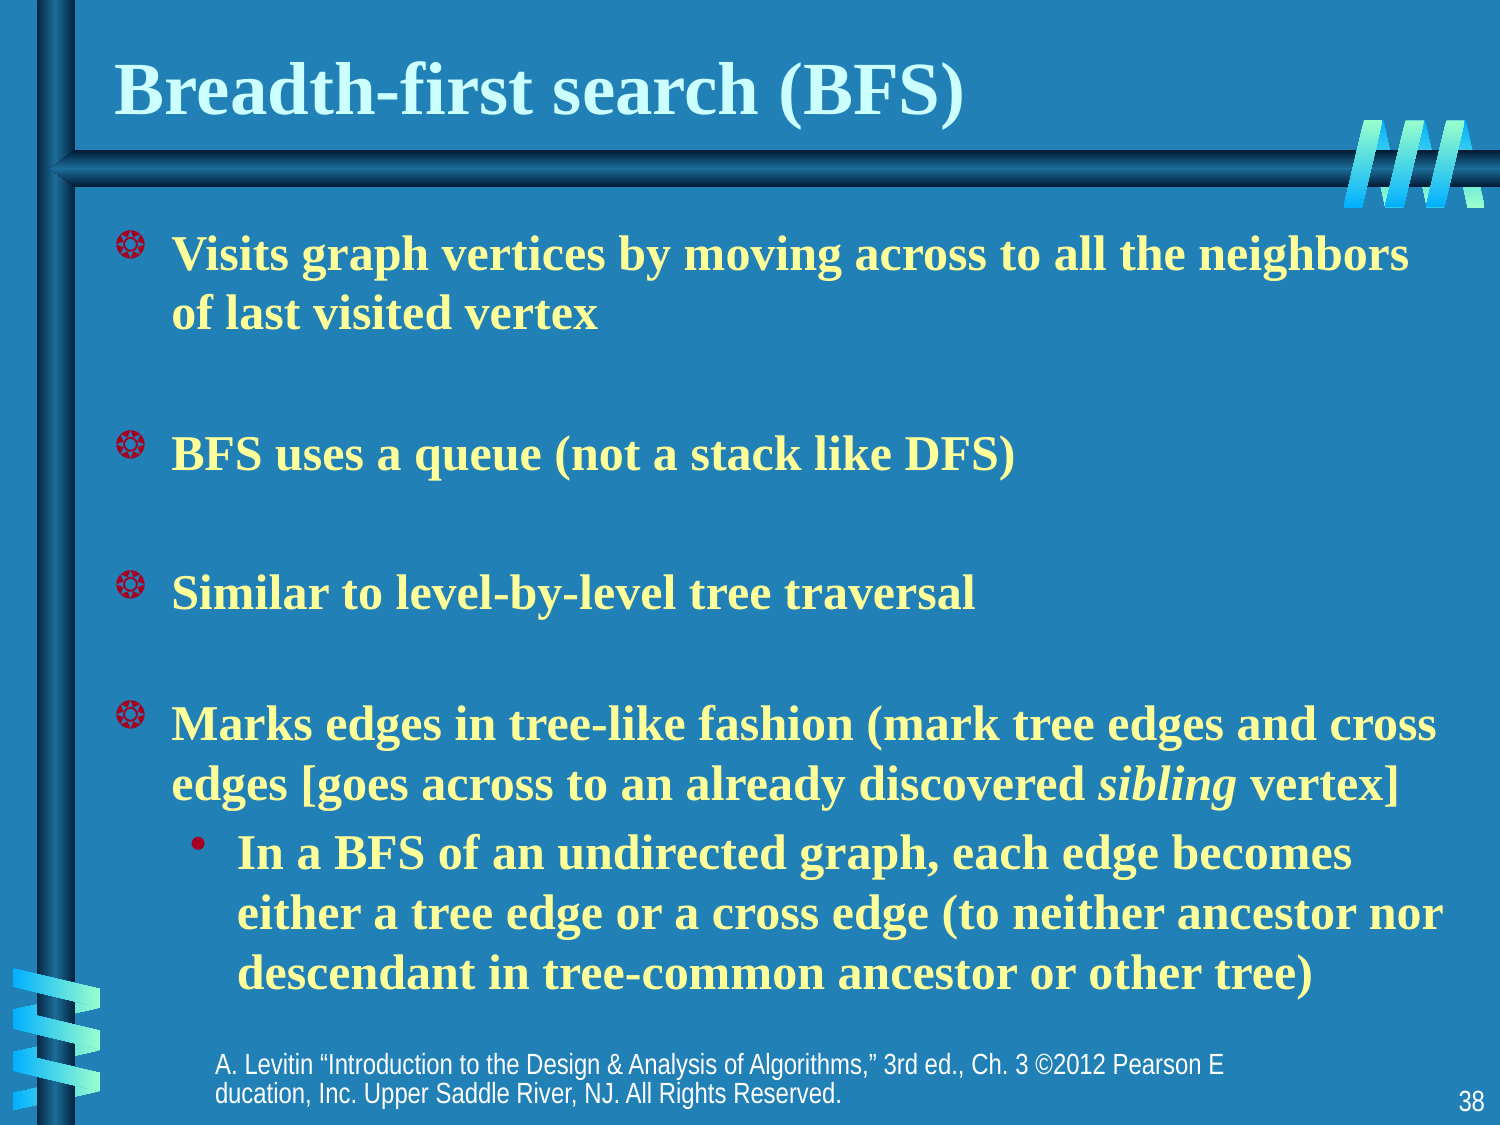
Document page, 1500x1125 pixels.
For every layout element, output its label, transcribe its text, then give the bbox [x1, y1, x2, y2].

footer A. Levitin “Introduction to the Design & Analysis of Algorithms,” 3rd ed., Ch. 3 ©2012 Pearson Education, Inc. Upper Saddle River, NJ. All Rights Reserved. [200, 1037, 1250, 1088]
title Breadth-first search (BFS) [99, 24, 1475, 138]
slide_number 38 [1187, 1074, 1500, 1125]
list Visits graph vertices by moving across to all the neighbors of last visited vertex BFS uses a queue (not a stack like DFS) Similar to level-by-level tree traversal Marks edges in tree-like fashion (mark tree edges and cross edges [goes across to an already discovered sibling vertex] In a BFS of an undirected graph, each edge becomes either a tree edge or a cross edge (to neither ancestor nor descendant in tree-common ancestor or other tree) [99, 212, 1463, 1018]
